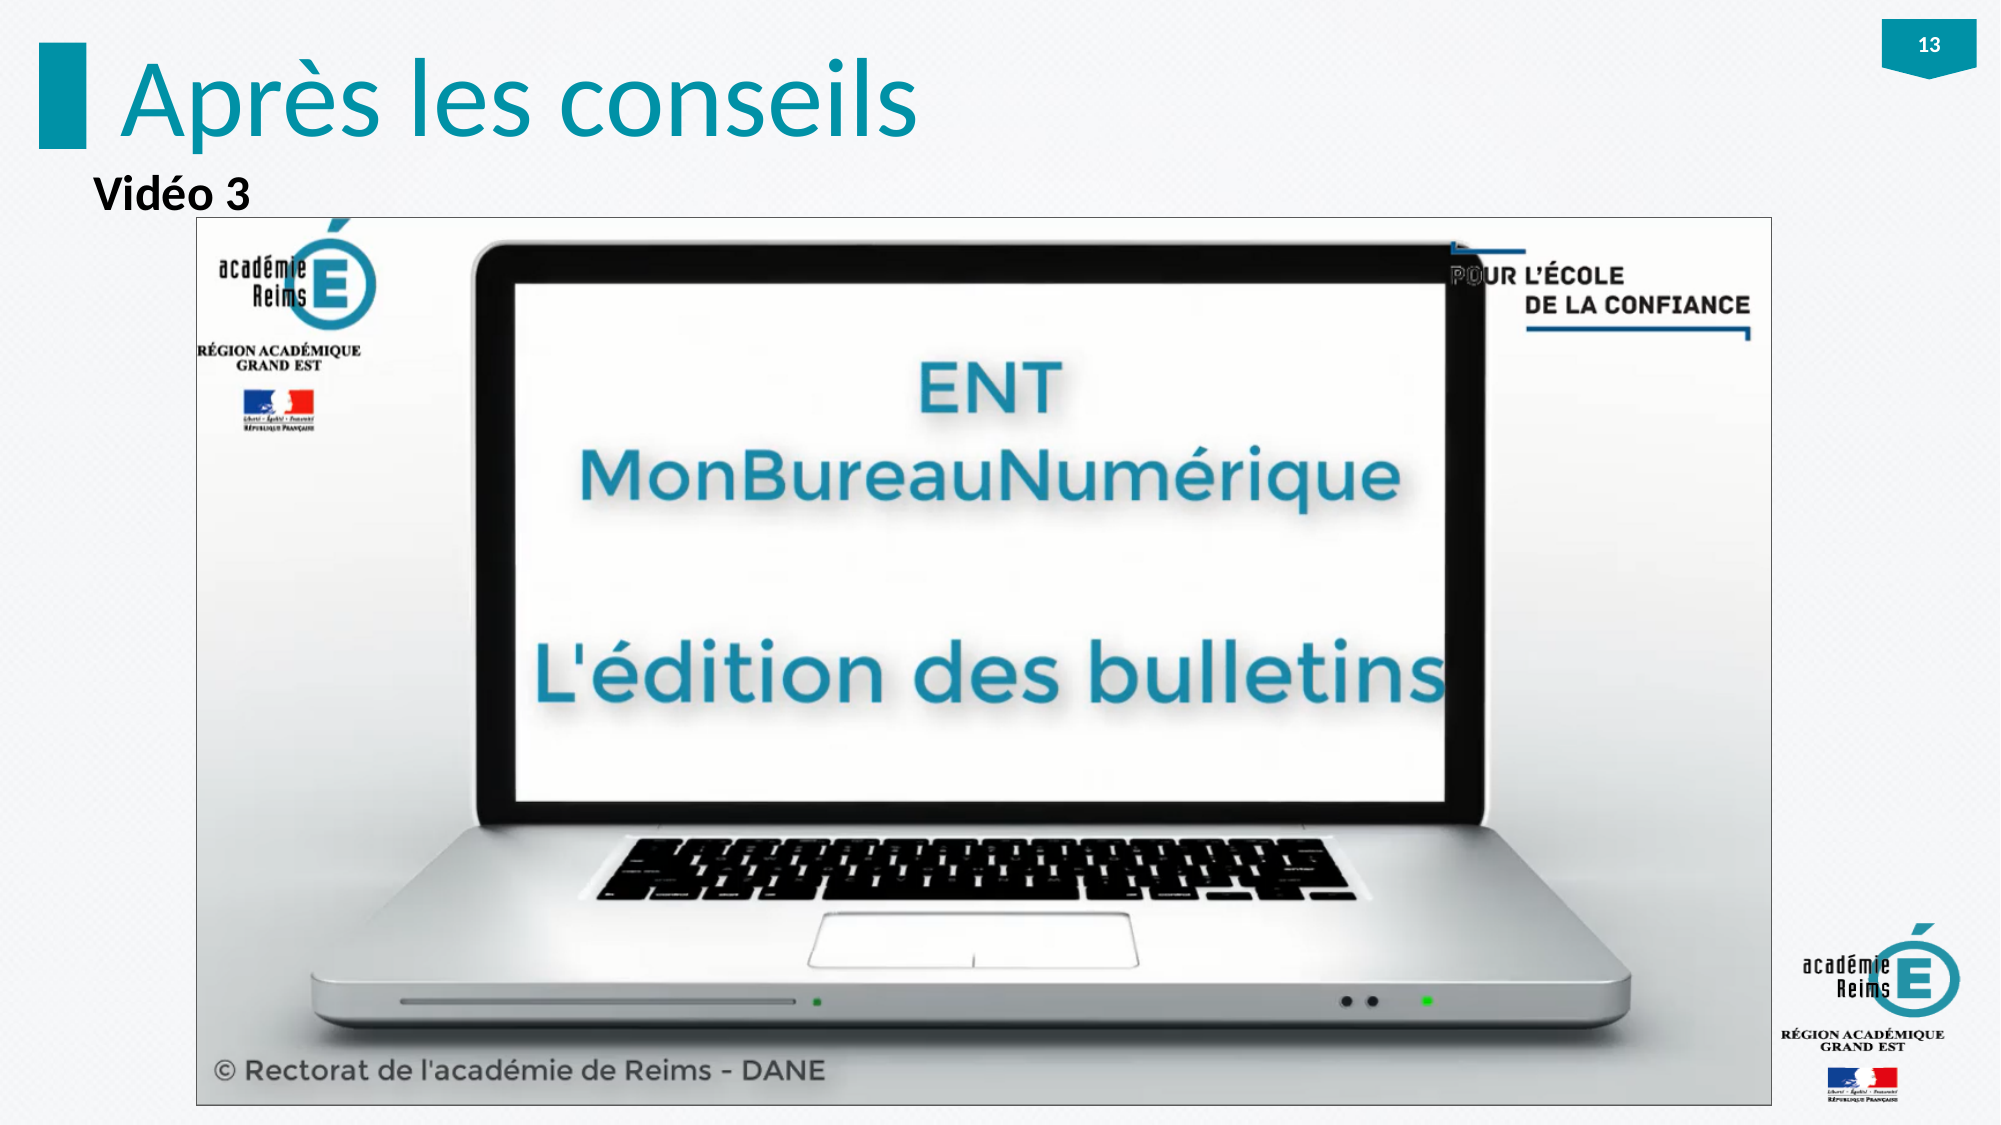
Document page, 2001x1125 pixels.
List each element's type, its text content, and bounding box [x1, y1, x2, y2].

picture [0, 0, 2001, 1125]
text_box Après les conseils [105, 16, 1583, 167]
text_box Vidéo 3 [78, 153, 1248, 218]
